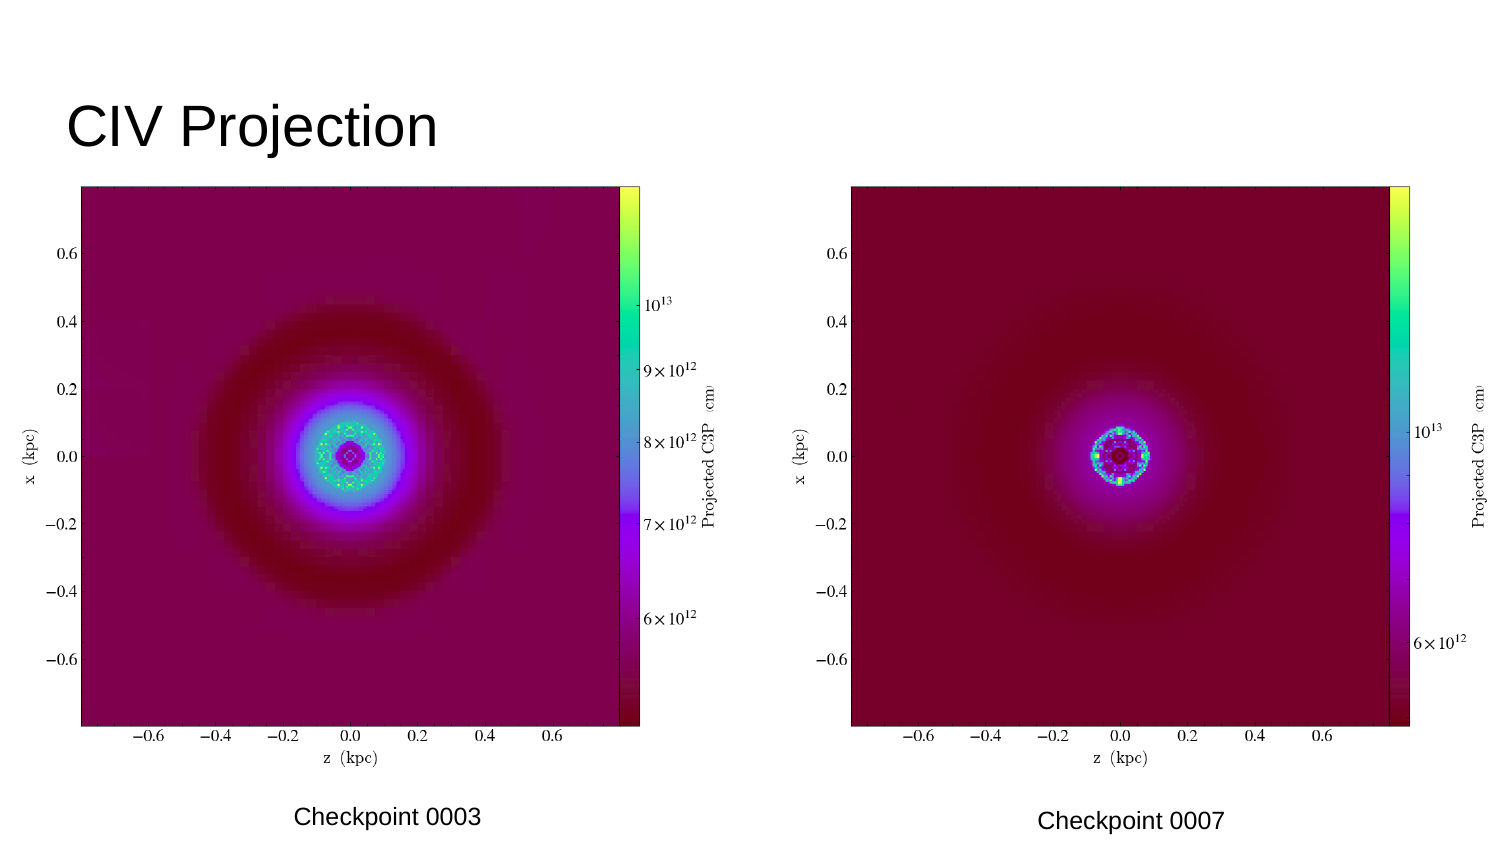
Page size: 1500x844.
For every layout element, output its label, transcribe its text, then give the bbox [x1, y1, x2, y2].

text_box Checkpoint 0007 [1022, 795, 1242, 844]
title CIV Projection [51, 72, 1449, 167]
text_box Checkpoint 0003 [278, 795, 513, 844]
picture [0, 166, 731, 786]
picture [769, 166, 1500, 786]
